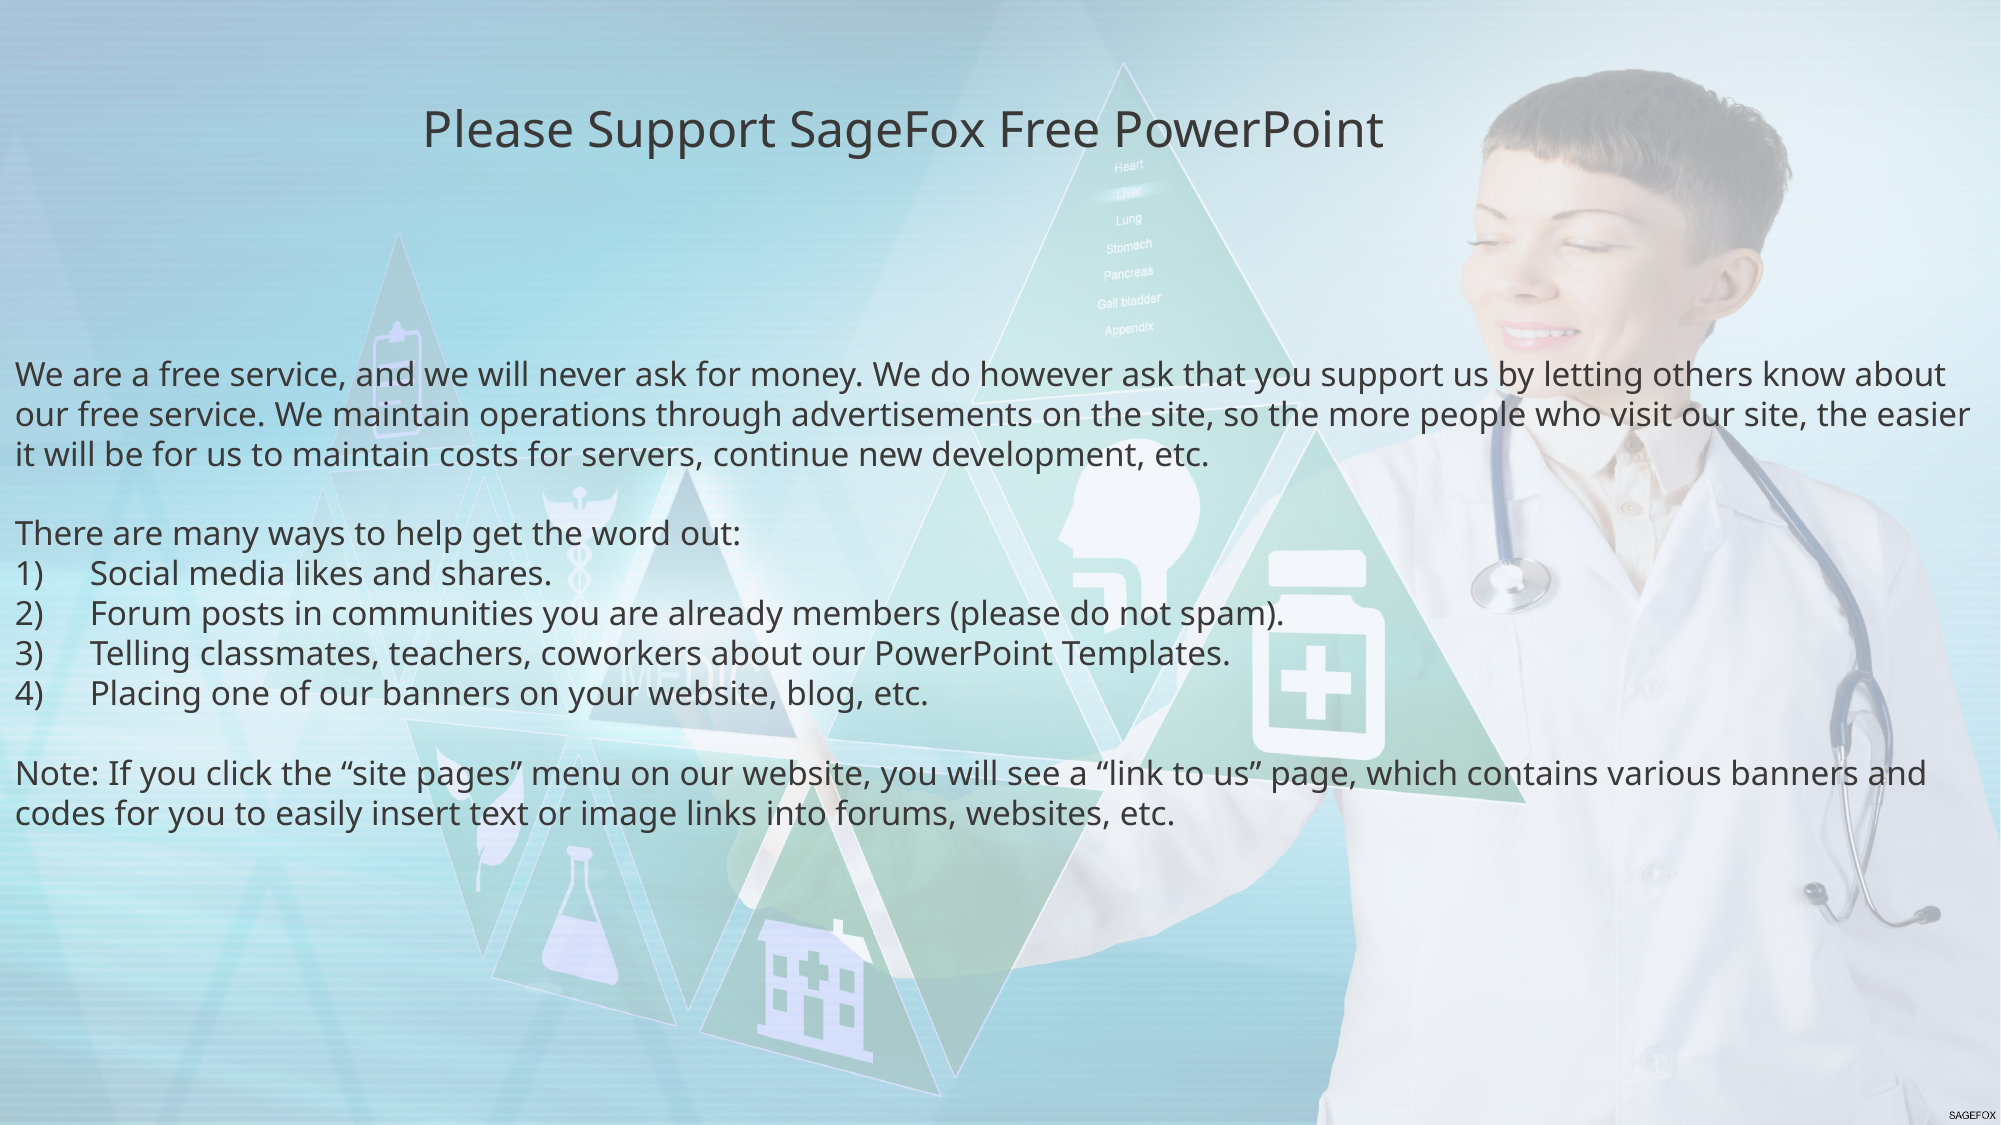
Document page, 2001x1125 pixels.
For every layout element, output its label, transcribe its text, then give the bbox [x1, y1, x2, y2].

title Please Support SageFox Free PowerPoint [363, 72, 1444, 190]
text_box We are a free service, and we will never ask for money. We do however ask that you support us by letting others know about our free service. We maintain operations through advertisements on the site, so the more people who visit our site, the easier it will be for us to maintain costs for servers, continue new development, etc. There are many ways to help get the word out: Social media likes and shares. Forum posts in communities you are already members (please do not spam). Telling classmates, teachers, coworkers about our PowerPoint Templates. Placing one of our banners on your website, blog, etc. Note: If you click the “site pages” menu on our website, you will see a “link to us” page, which contains various banners and codes for you to easily insert text or image links into forums, websites, etc. [0, 0, 2000, 1125]
